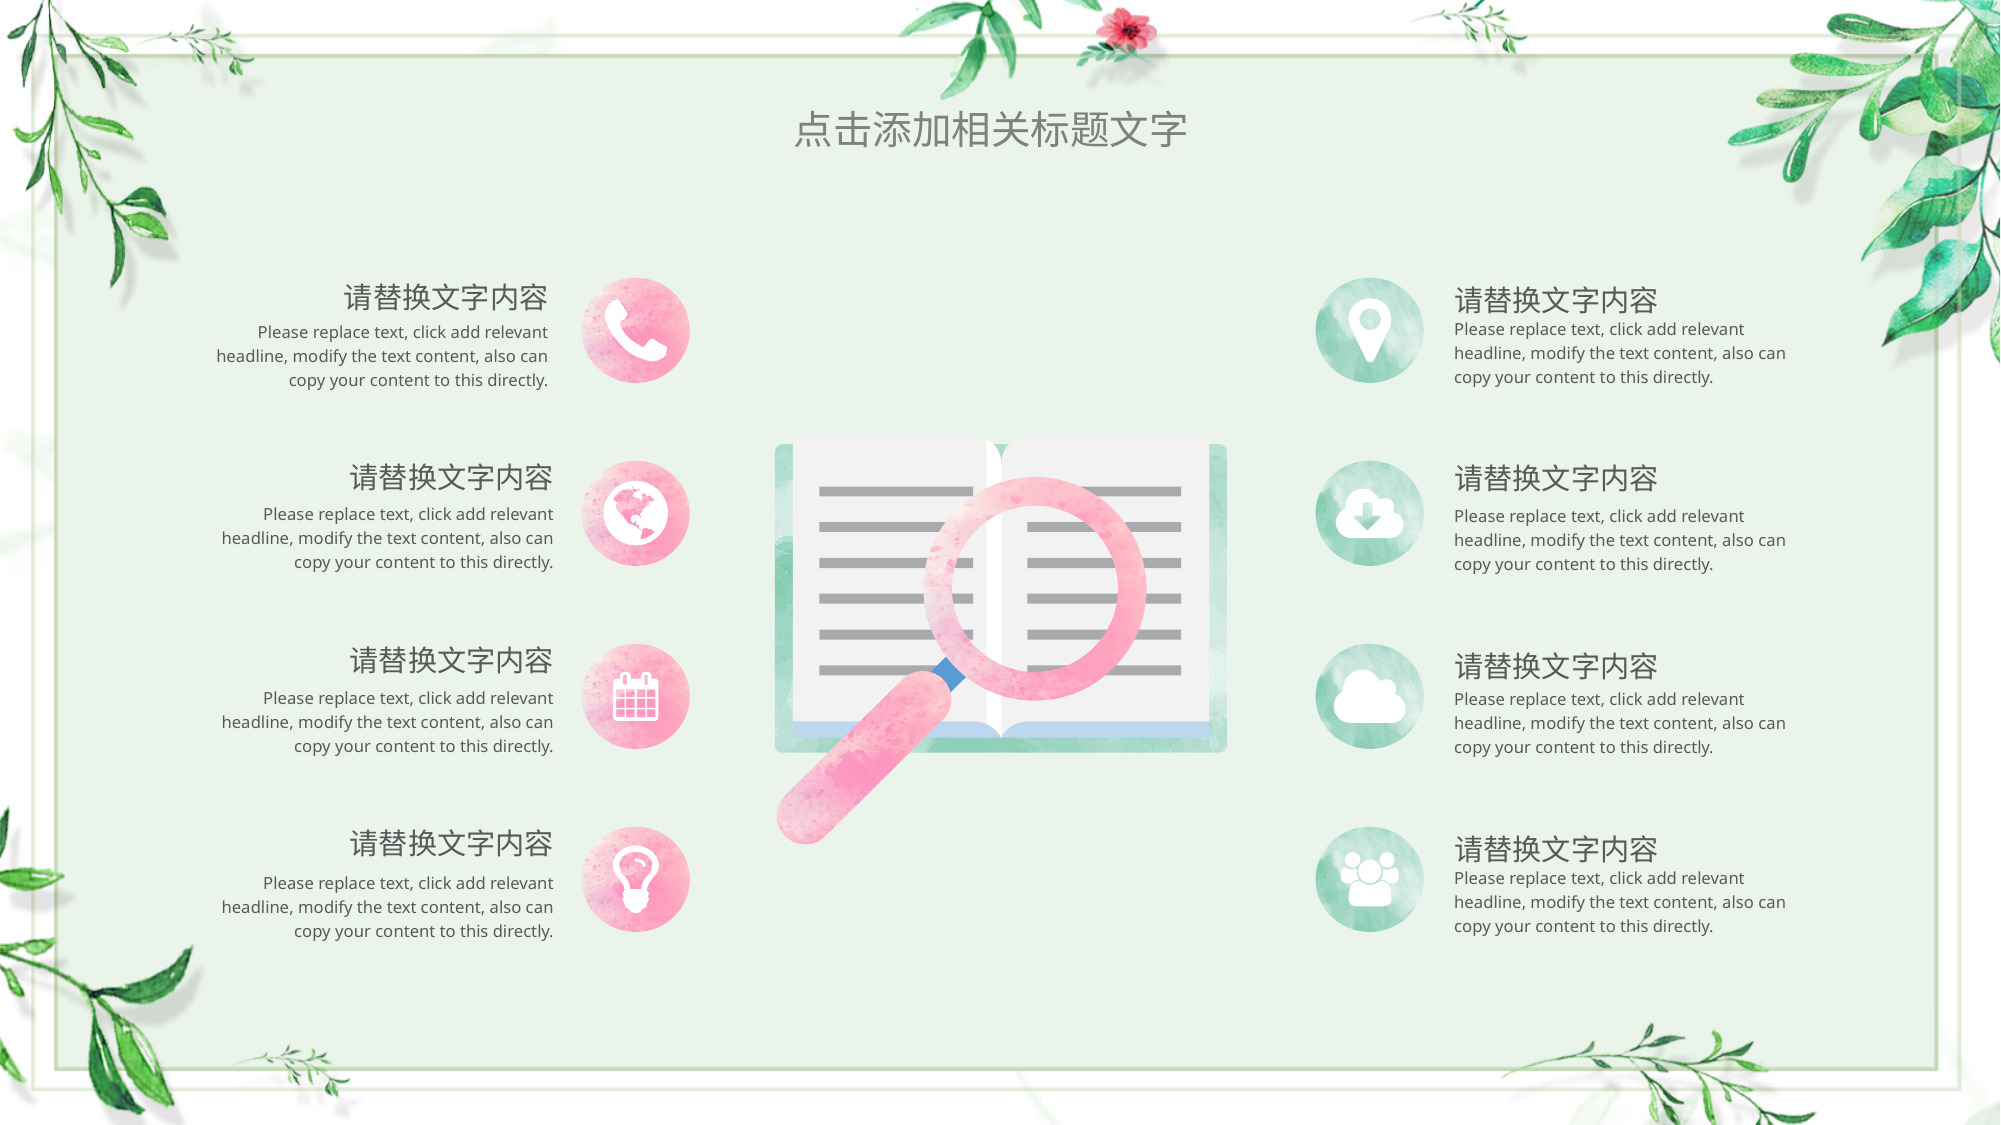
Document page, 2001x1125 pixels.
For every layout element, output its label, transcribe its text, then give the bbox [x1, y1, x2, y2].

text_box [1315, 826, 1424, 932]
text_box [773, 436, 1227, 847]
text_box 点击添加相关标题文字 [752, 97, 1230, 157]
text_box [581, 826, 690, 932]
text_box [1315, 277, 1424, 383]
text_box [1454, 823, 1810, 937]
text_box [1454, 640, 1810, 758]
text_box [1454, 274, 1810, 388]
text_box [198, 634, 555, 757]
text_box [192, 271, 549, 391]
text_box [1454, 453, 1810, 575]
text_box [581, 643, 690, 749]
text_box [198, 452, 555, 573]
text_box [1315, 460, 1424, 566]
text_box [1315, 643, 1424, 749]
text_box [198, 818, 555, 942]
picture [0, 0, 2001, 1125]
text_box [581, 277, 690, 383]
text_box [581, 460, 690, 566]
